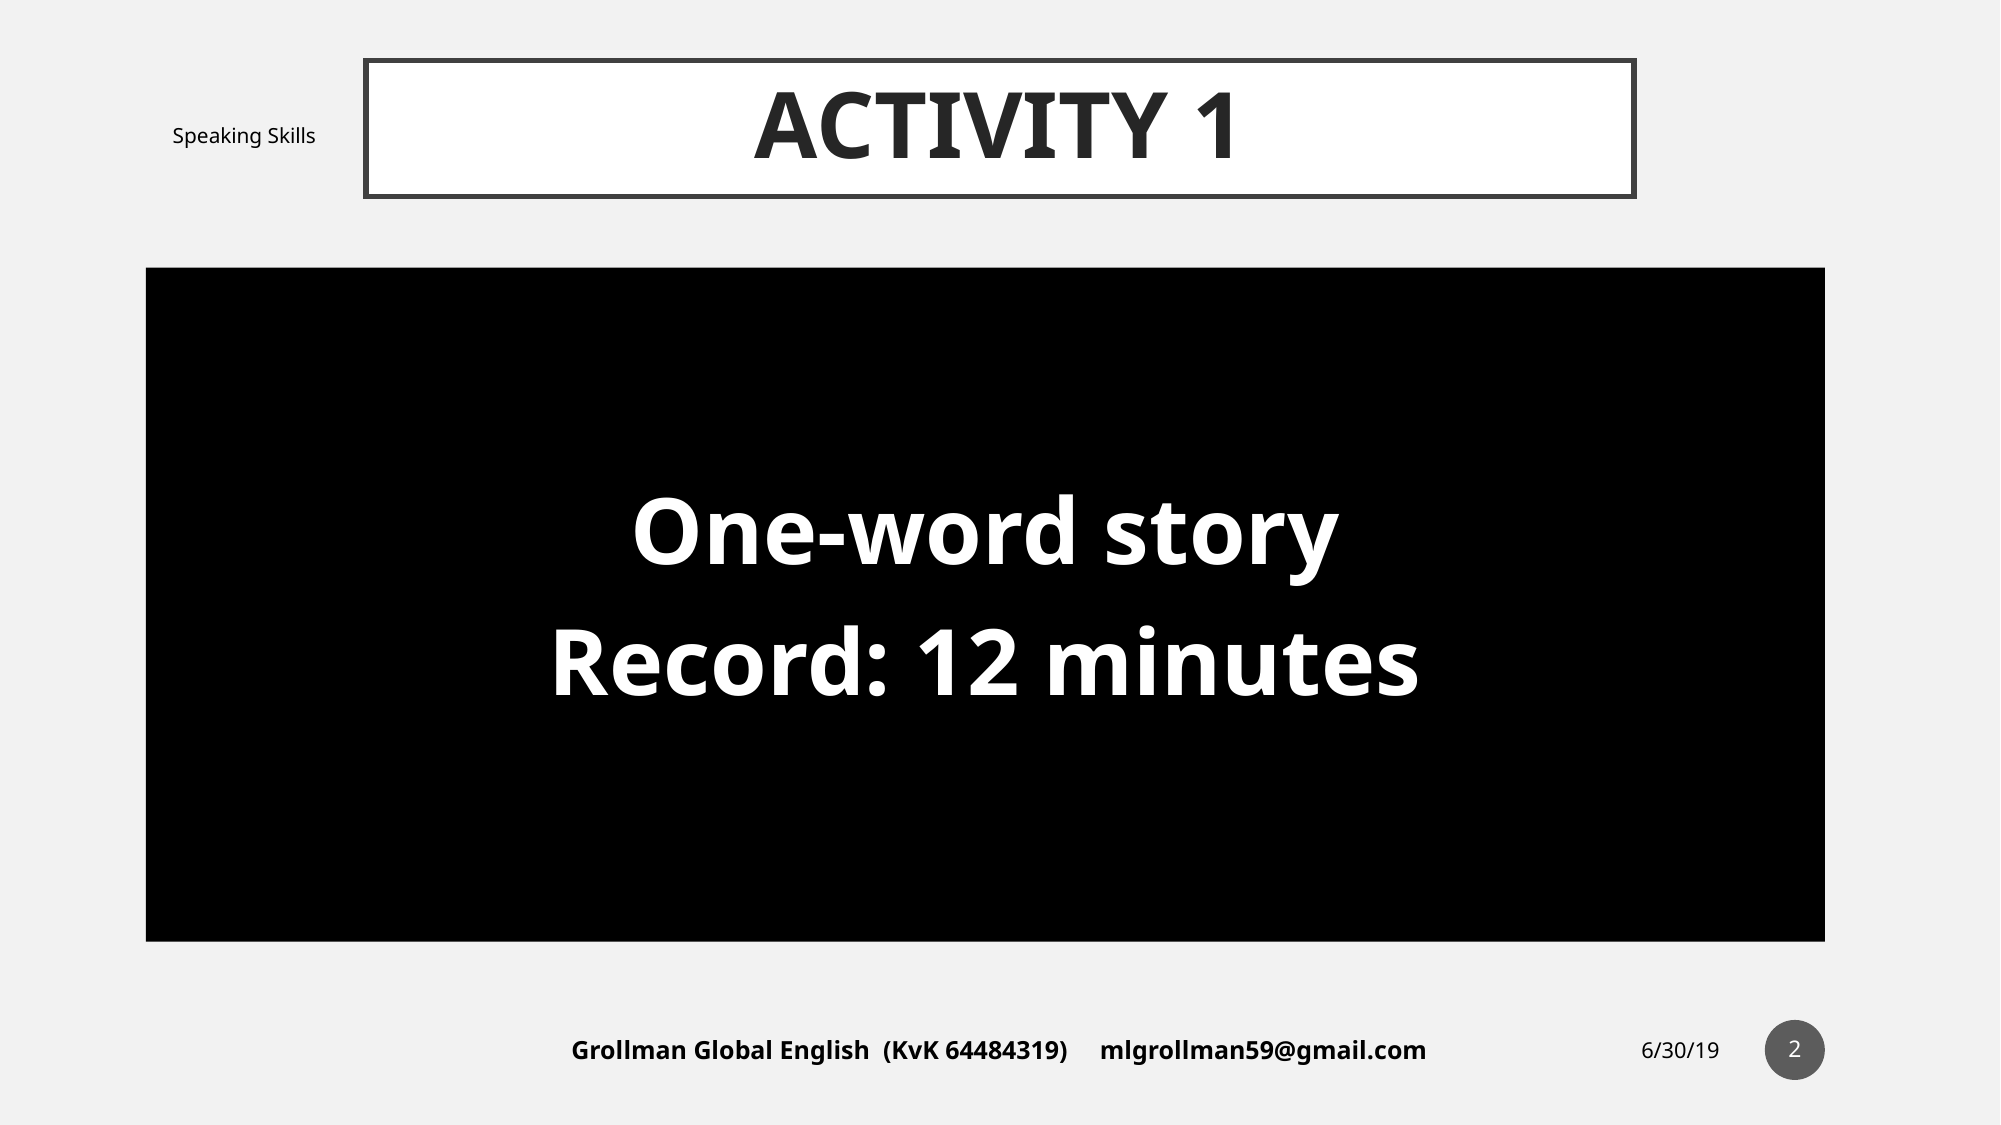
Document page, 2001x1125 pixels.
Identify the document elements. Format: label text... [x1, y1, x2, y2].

slide_number ‹#› [1764, 1019, 1825, 1080]
footer Grollman Global English (KvK 64484319) mlgrollman59@gmail.com [366, 1023, 1634, 1076]
title ACTIVITY 1 [363, 58, 1637, 199]
text_box Speaking Skills [145, 115, 343, 156]
list One-word story Record: 12 minutes [145, 267, 1825, 942]
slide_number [1283, 1023, 1735, 1077]
